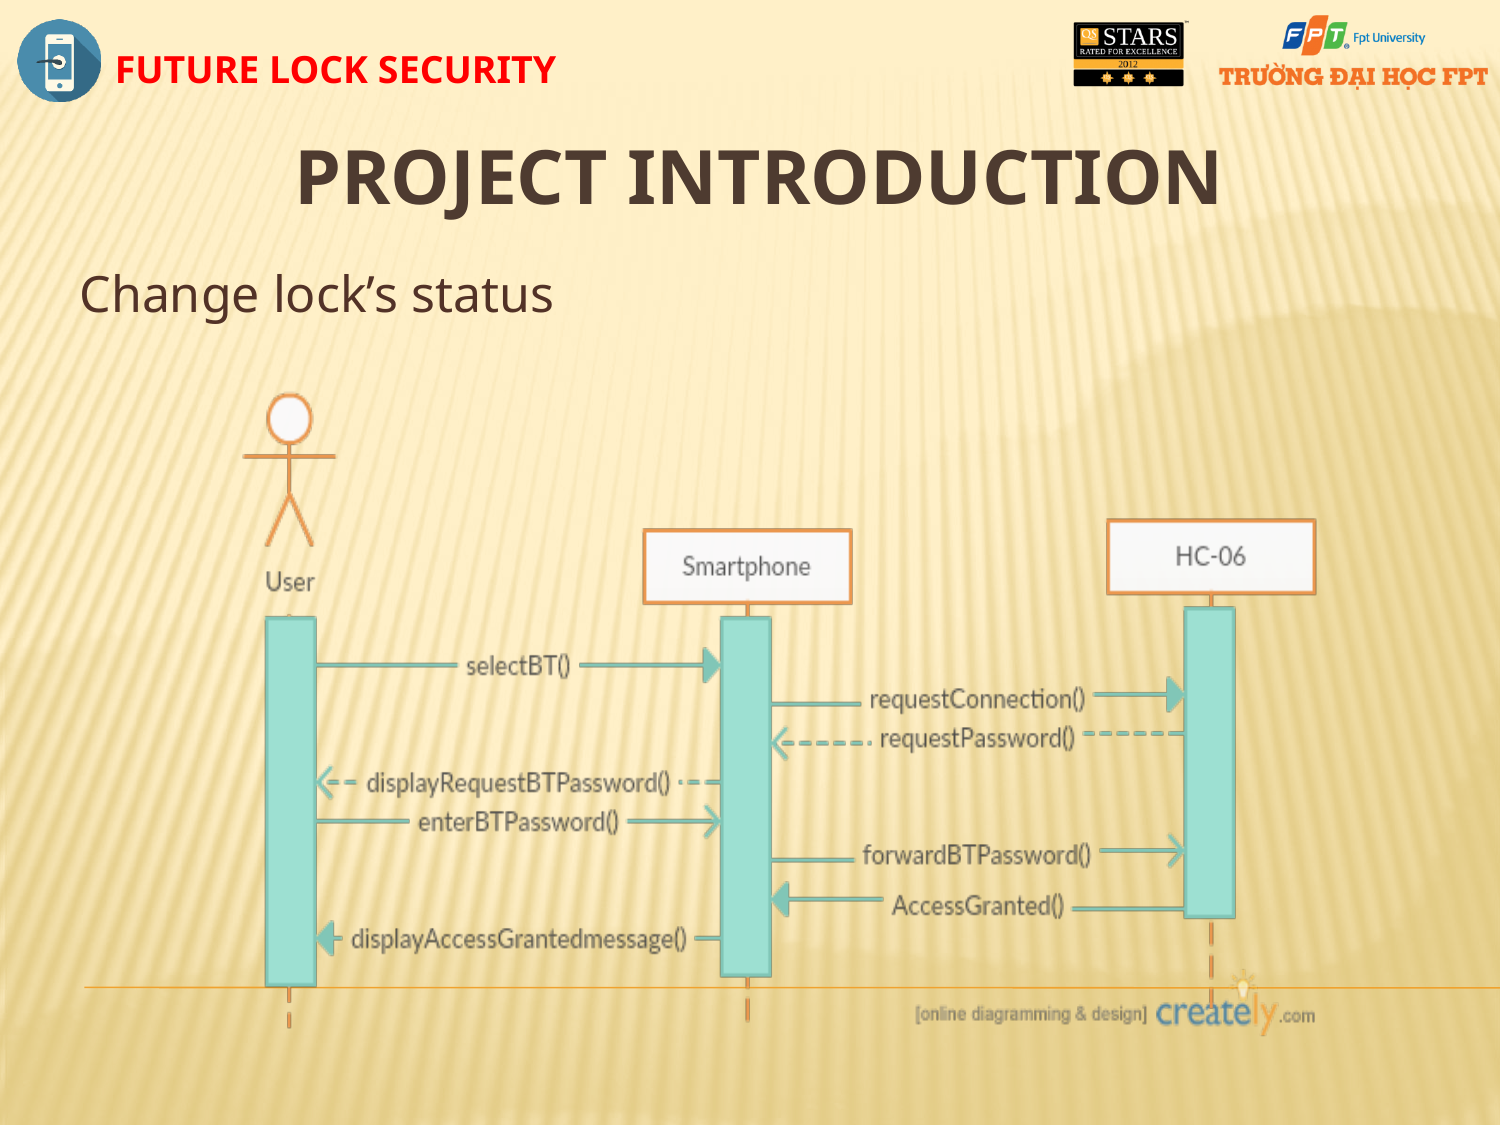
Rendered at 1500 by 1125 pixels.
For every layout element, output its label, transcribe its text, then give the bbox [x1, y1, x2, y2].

text_box Change lock’s status [64, 255, 573, 330]
list Future Lock Security [100, 0, 774, 138]
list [1056, 2, 1500, 103]
picture [17, 18, 101, 103]
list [170, 373, 1325, 1045]
title Project Introduction [53, 101, 1466, 338]
